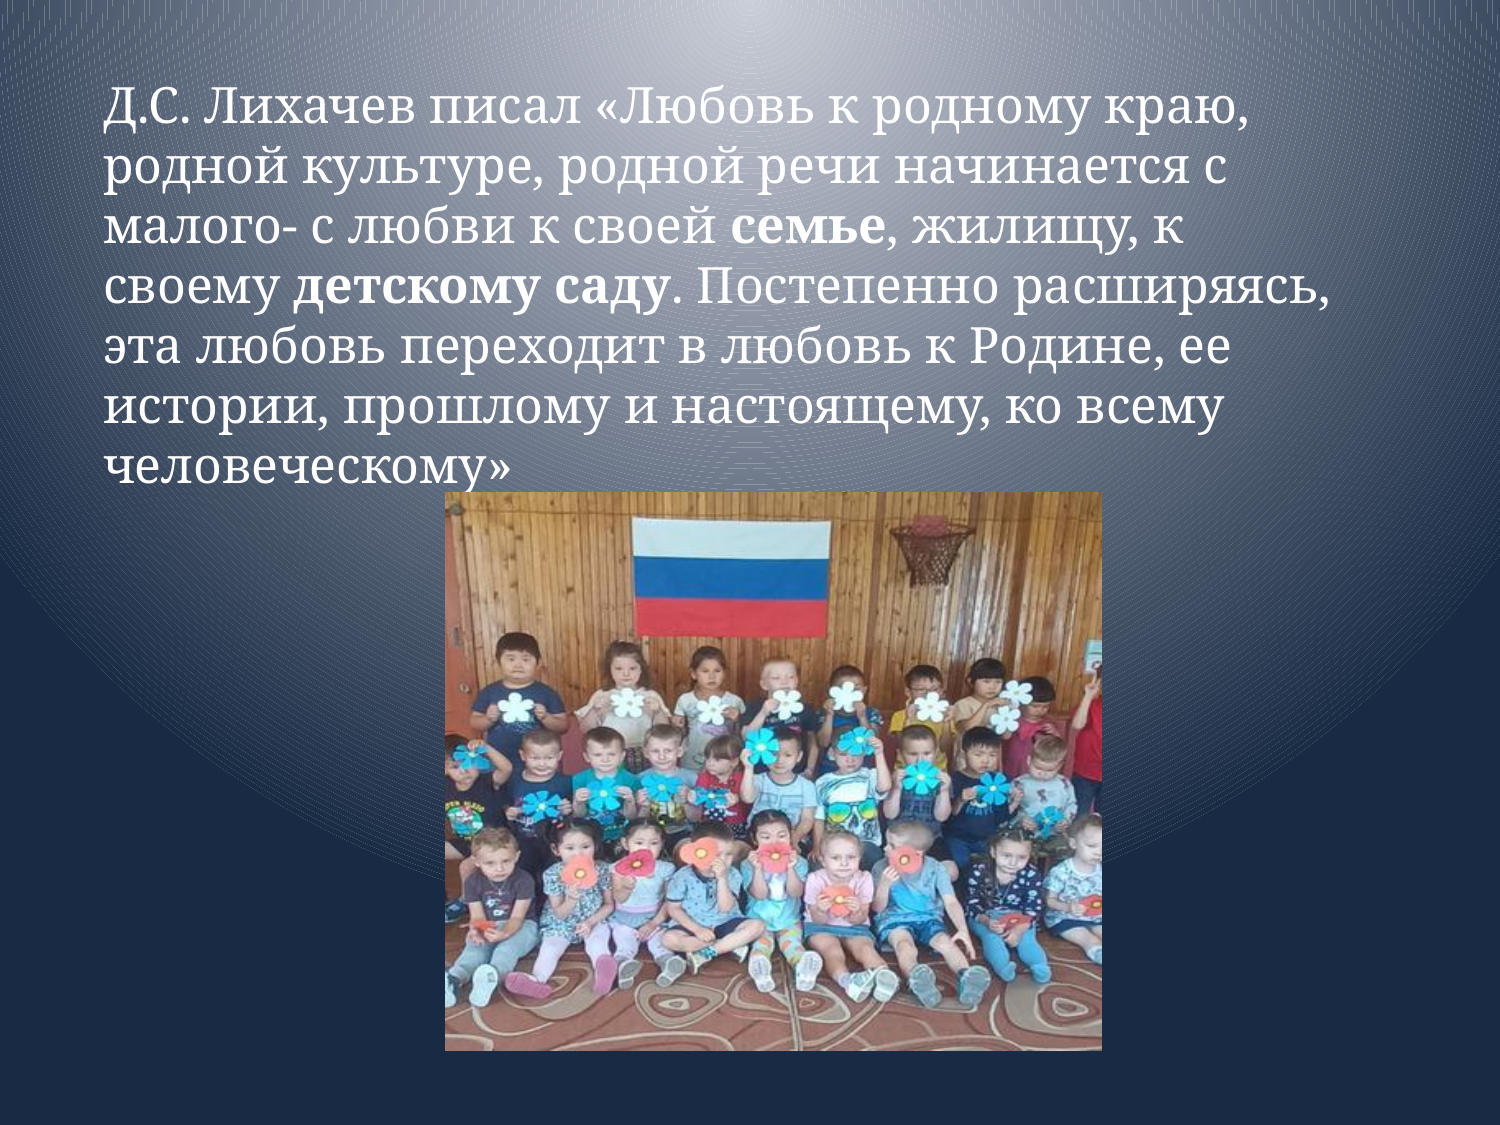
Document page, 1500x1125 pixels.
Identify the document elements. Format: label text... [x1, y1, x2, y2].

text_box Д.С. Лихачев писал «Любовь к родному краю, родной культуре, родной речи начинается с малого- с любви к своей семье, жилищу, к своему детскому саду. Постепенно расширяясь, эта любовь переходит в любовь к Родине, ее истории, прошлому и настоящему, ко всему человеческому» [88, 66, 1400, 547]
picture [445, 491, 1102, 1051]
